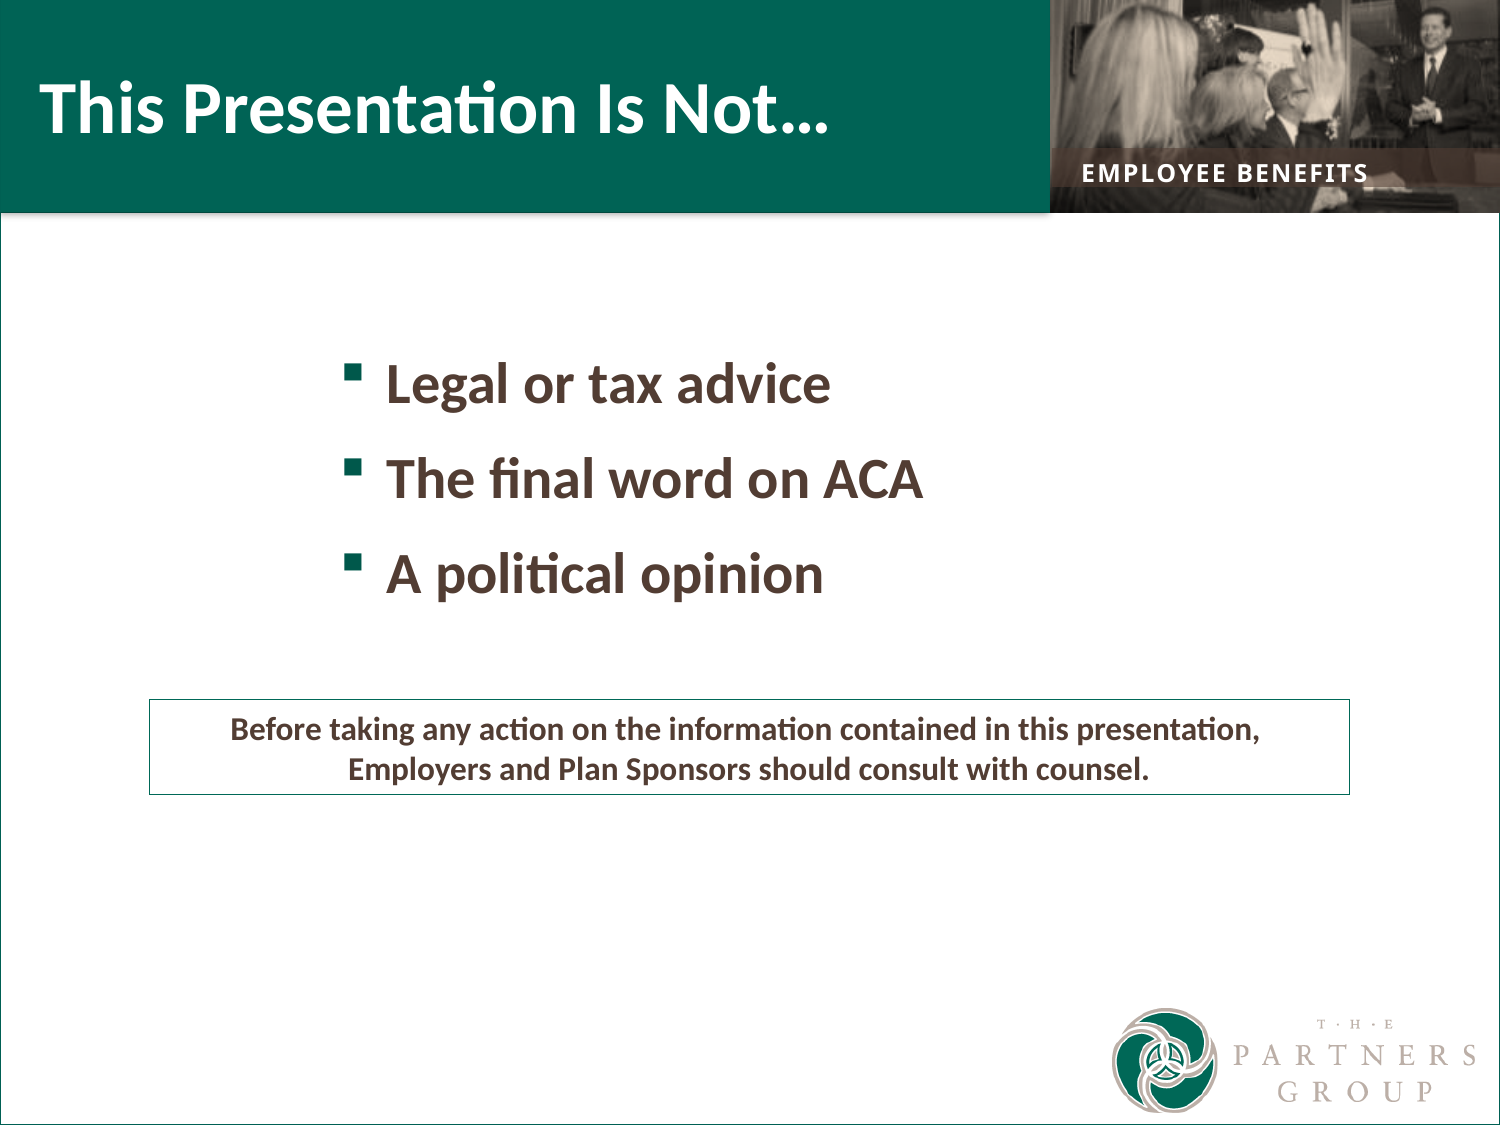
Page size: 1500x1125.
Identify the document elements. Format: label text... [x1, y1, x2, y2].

text_box Before taking any action on the information contained in this presentation, Employers and Plan Sponsors should consult with counsel. [149, 699, 1350, 795]
text_box Legal or tax advice The final word on ACA A political opinion [137, 287, 1325, 658]
title This Presentation Is Not… [24, 51, 1271, 200]
picture [1112, 1008, 1475, 1113]
